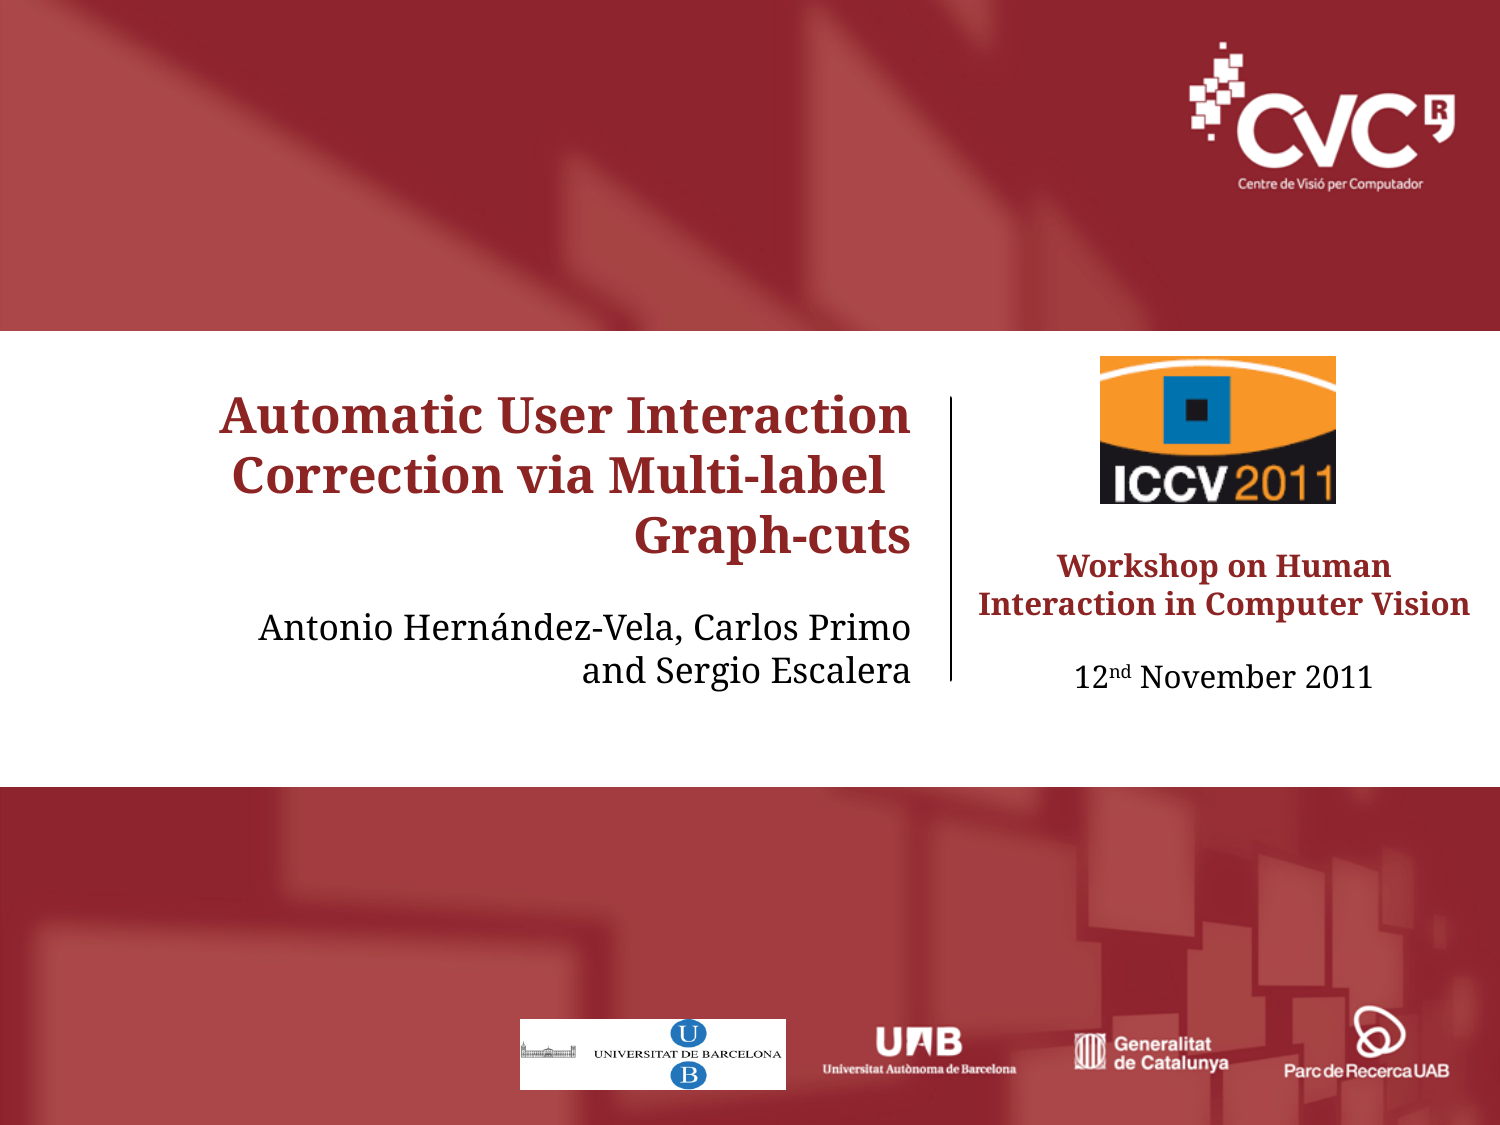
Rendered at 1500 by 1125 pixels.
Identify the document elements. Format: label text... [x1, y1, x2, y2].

picture [520, 1019, 786, 1091]
title Automatic User Interaction Correction via Multi-label Graph-cuts [112, 373, 928, 575]
subtitle Antonio Hernández-Vela, Carlos Primo and Sergio Escalera [218, 597, 928, 717]
picture [1099, 356, 1337, 505]
text_box Workshop on Human Interaction in Computer Vision 12nd November 2011 [949, 538, 1500, 692]
